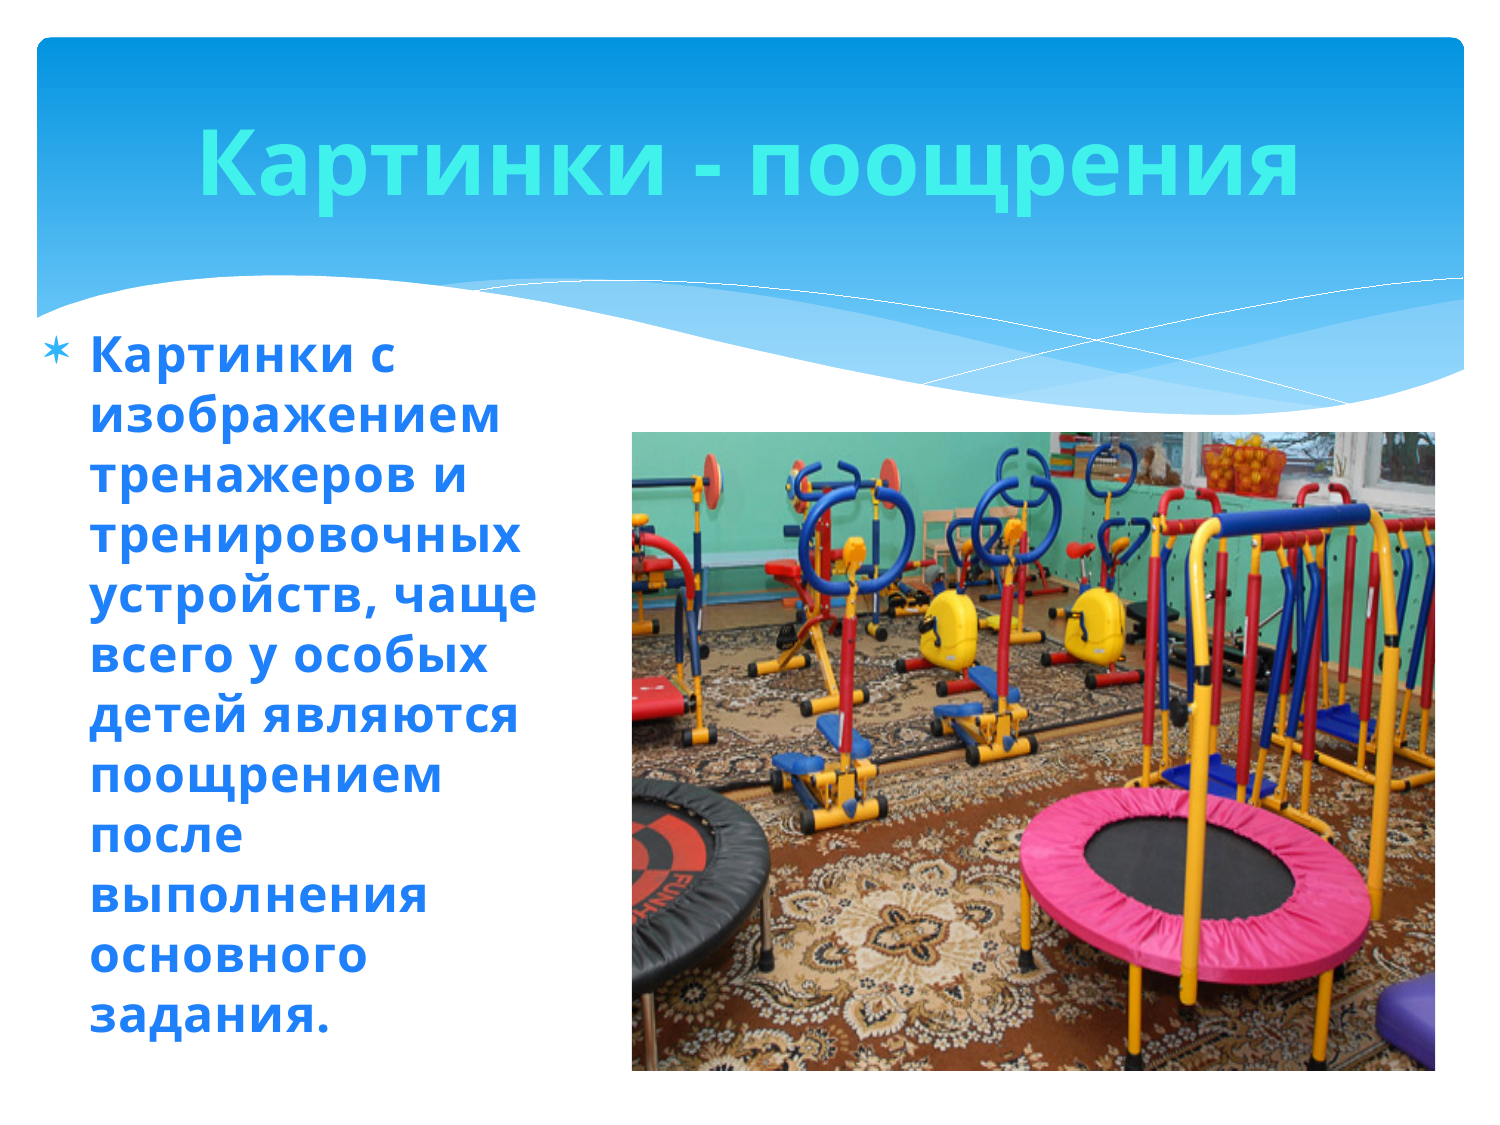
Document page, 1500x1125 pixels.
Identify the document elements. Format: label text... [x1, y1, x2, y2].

list Картинки с изображением тренажеров и тренировочных устройств, чаще всего у особых детей являются поощрением после выполнения основного задания. [29, 314, 609, 1005]
picture [631, 432, 1436, 1071]
title Картинки - поощрения [75, 55, 1425, 261]
